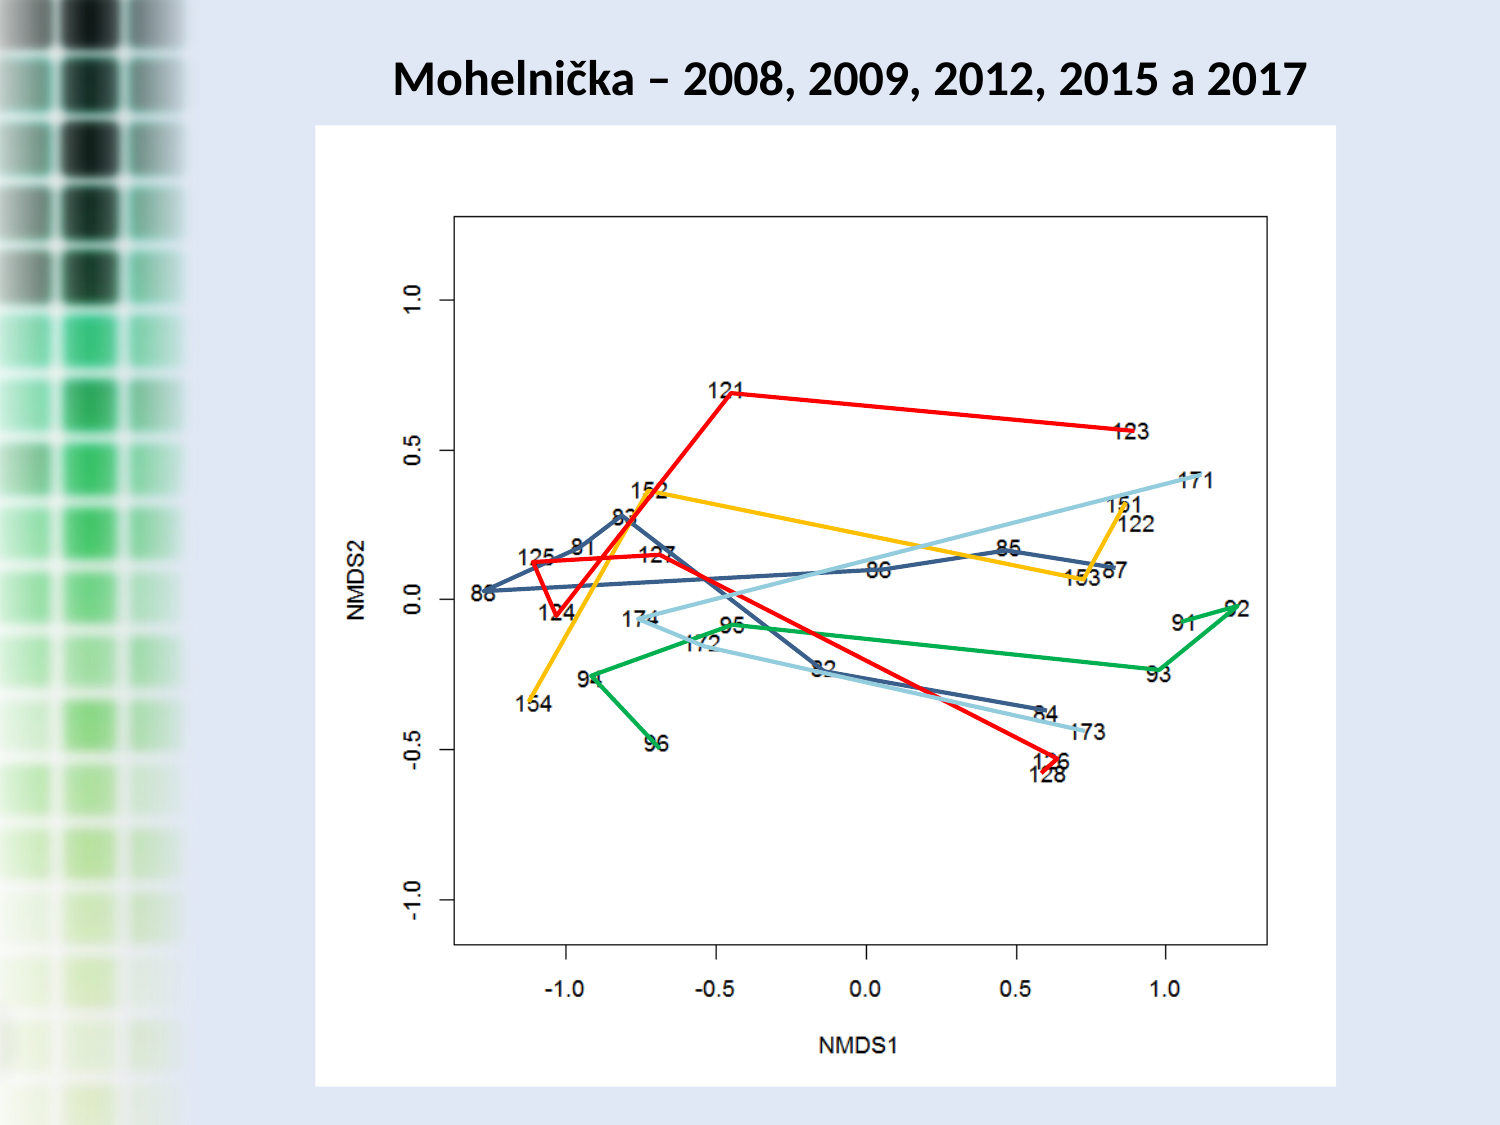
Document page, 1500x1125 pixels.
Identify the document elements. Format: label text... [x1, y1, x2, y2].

text_box [313, 123, 1338, 1089]
picture [0, 0, 1500, 1125]
text_box Mohelnička – 2008, 2009, 2012, 2015 a 2017 [277, 37, 1424, 113]
